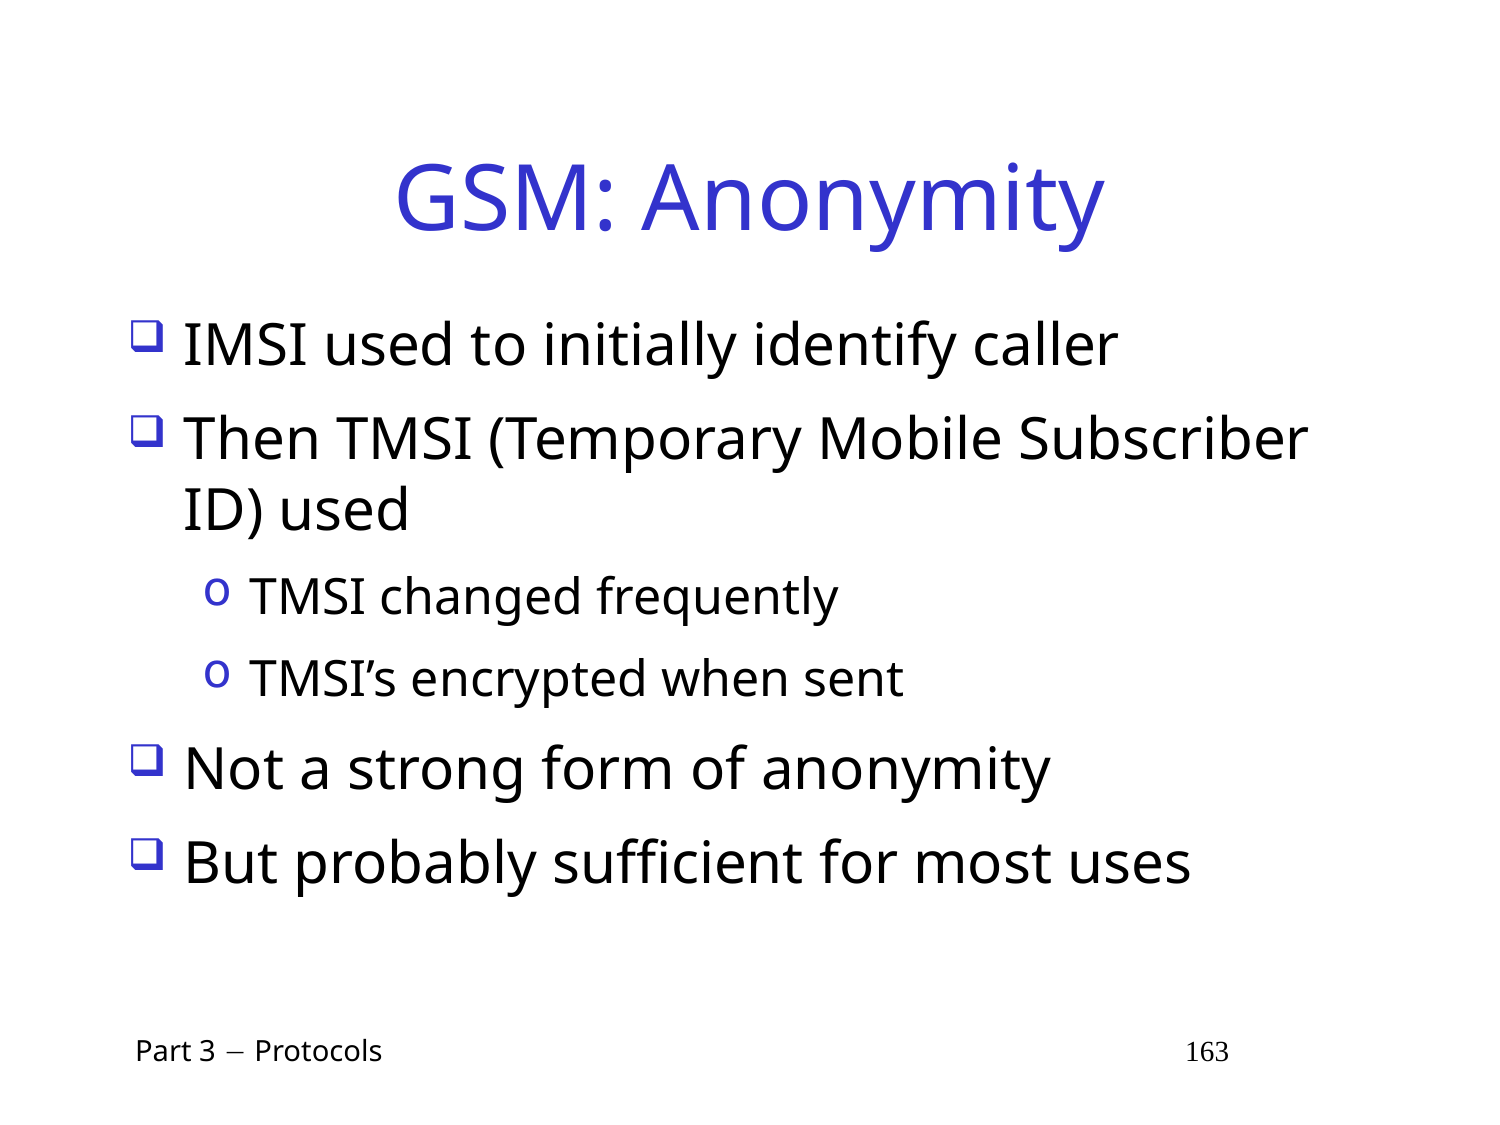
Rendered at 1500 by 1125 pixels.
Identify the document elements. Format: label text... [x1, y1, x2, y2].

footer Part 3  Protocols 163 [112, 1024, 1401, 1101]
list IMSI used to initially identify caller Then TMSI (Temporary Mobile Subscriber ID) used TMSI changed frequently TMSI’s encrypted when sent Not a strong form of anonymity But probably sufficient for most uses [112, 299, 1388, 976]
title GSM: Anonymity [112, 99, 1388, 288]
